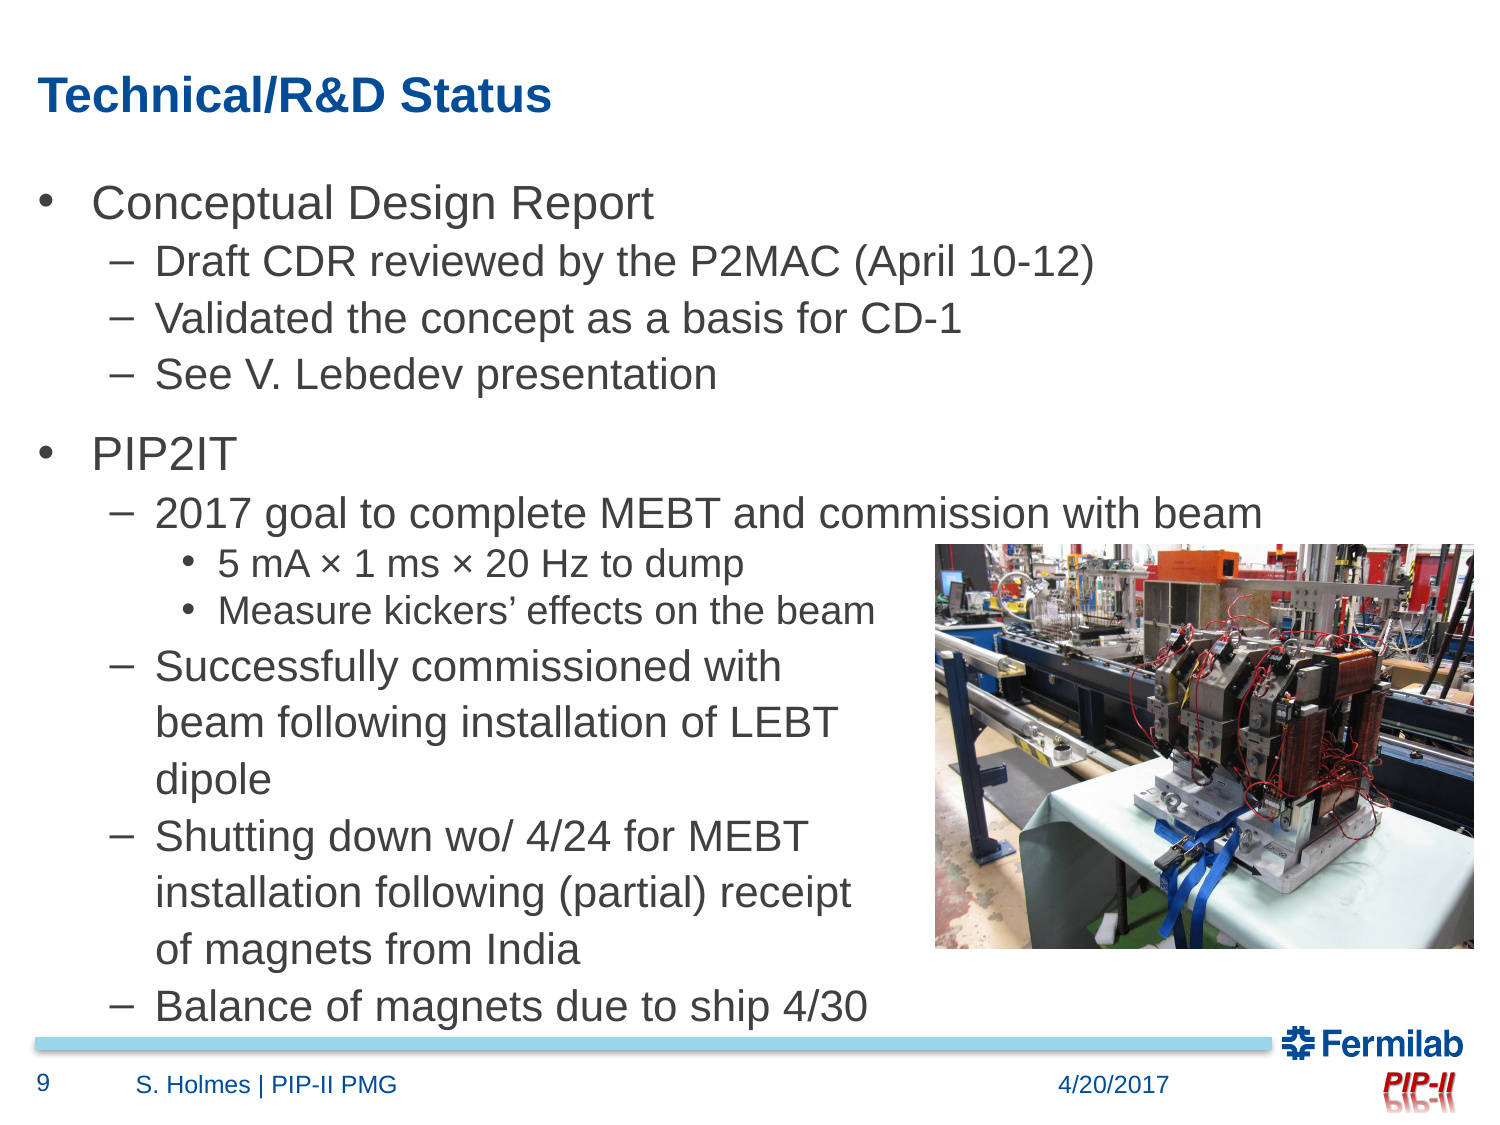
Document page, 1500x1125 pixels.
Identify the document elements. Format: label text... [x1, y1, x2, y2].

list Conceptual Design Report Draft CDR reviewed by the P2MAC (April 10-12) Validated the concept as a basis for CD-1 See V. Lebedev presentation PIP2IT 2017 goal to complete MEBT and commission with beam 5 mA × 1 ms × 20 Hz to dump Measure kickers’ effects on the beam Successfully commissioned with beam following installation of LEBT dipole Shutting down wo/ 4/24 for MEBT installation following (partial) receipt of magnets from India Balance of magnets due to ship 4/30 [37, 171, 1461, 1032]
slide_number 9 [36, 1066, 105, 1106]
picture [1282, 1026, 1490, 1125]
picture [935, 544, 1474, 949]
footer S. Holmes | PIP-II PMG [135, 1068, 863, 1109]
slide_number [1058, 1068, 1235, 1109]
title Technical/R&D Status [37, 17, 1461, 123]
